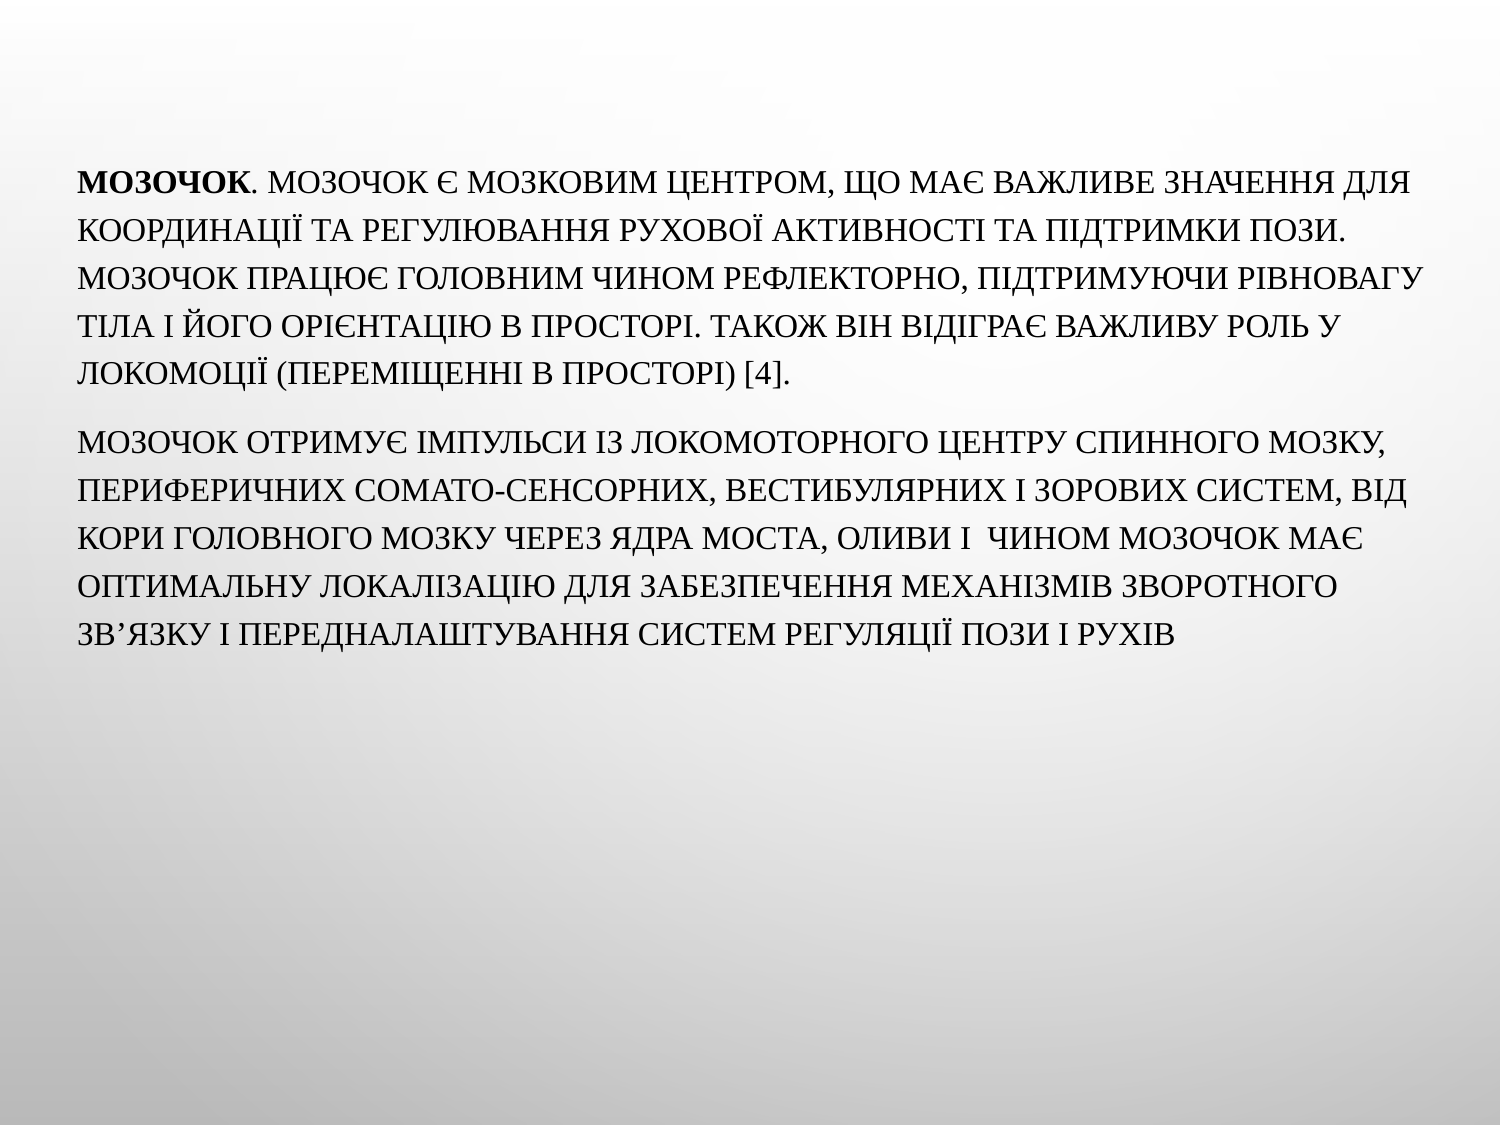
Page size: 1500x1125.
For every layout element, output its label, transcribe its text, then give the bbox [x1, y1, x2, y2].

picture [0, 0, 1500, 1125]
list Мозочок. Мозочок є мозковим центром, що має важливе значення для координації та регулювання рухової активності та підтримки пози. Мозочок працює головним чином рефлекторно, підтримуючи рівновагу тіла і його орієнтацію в просторі. Також він відіграє важливу роль у локомоції (переміщенні в просторі) [4]. Мозочок отримує імпульси із локомоторного центру спинного мозку, периферичних сомато-сенсорних, вестибулярних і зорових систем, від кори головного мозку через ядра моста, оливи і чином мозочок має оптимальну локалізацію для забезпечення механізмів зворотного зв’язку і передналаштування систем регуляції пози і рухів [62, 83, 1477, 864]
